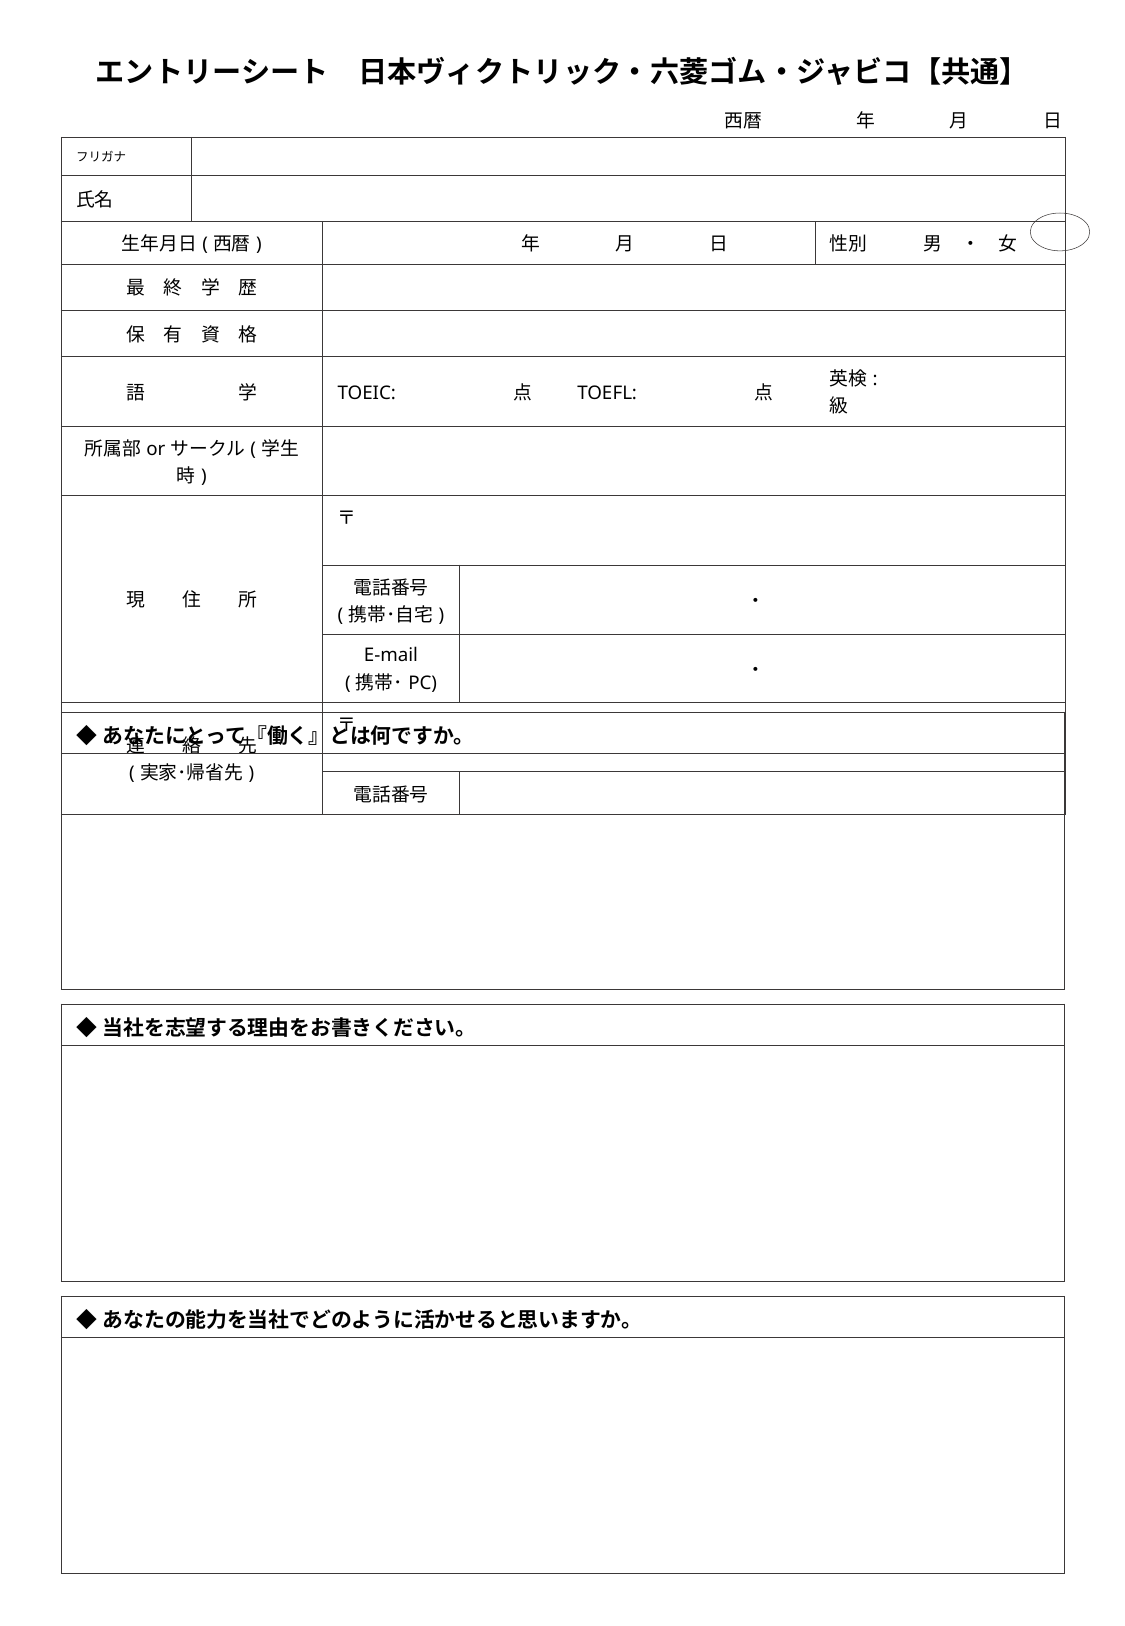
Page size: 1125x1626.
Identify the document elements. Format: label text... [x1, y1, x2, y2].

table_cell TOEFL: 点 [562, 357, 815, 426]
table_cell 生年月日(西暦) [62, 222, 322, 264]
table_cell 電話番号 (携帯･自宅) [323, 566, 459, 634]
table_cell TOEIC: 点 [323, 357, 562, 426]
table_cell 性別 男 ・ 女 [816, 222, 1065, 264]
text_box 西暦 年 月 日 [709, 101, 1077, 139]
table_cell [62, 754, 1064, 989]
table_header ◆当社を志望する理由をお書きください。 [62, 1005, 1064, 1045]
table_cell 〒 [323, 496, 1065, 565]
table_cell [323, 427, 1065, 495]
table_cell [767, 635, 1065, 702]
table_cell [62, 1046, 1064, 1281]
table_cell [460, 566, 731, 634]
table_cell 語 学 [62, 357, 322, 426]
table_cell [460, 635, 731, 702]
table_cell 最 終 学 歴 [62, 265, 322, 310]
table_cell [192, 176, 1065, 221]
table_cell ・ [731, 566, 767, 634]
table_cell [767, 566, 1065, 634]
table_cell 連 絡 先 (実家･帰省先) [62, 703, 322, 712]
table_header [192, 138, 1065, 175]
text_box [1029, 211, 1091, 252]
table_cell 英検: 級 [815, 357, 1065, 426]
table_cell 〒 [323, 703, 1065, 712]
table_cell 所属部orサークル(学生時) [62, 427, 322, 495]
table_cell [323, 265, 1065, 310]
text_box エントリーシート 日本ヴィクトリック・六菱ゴム・ジャビコ【共通】 [80, 45, 1045, 96]
table_cell 氏名 [62, 176, 191, 221]
table_header ◆あなたにとって『働く』とは何ですか。 [62, 713, 1064, 753]
table_cell 保 有 資 格 [62, 311, 322, 356]
table_cell [62, 1338, 1064, 1573]
table_cell [323, 311, 1065, 356]
table_cell 現 住 所 [62, 496, 322, 702]
table_header フリガナ [62, 138, 191, 175]
table_cell E-mail (携帯･PC) [323, 635, 459, 702]
table_header ◆あなたの能力を当社でどのように活かせると思いますか。 [62, 1297, 1064, 1337]
table_cell 年 月 日 [323, 222, 815, 264]
table_cell ・ [731, 635, 767, 702]
